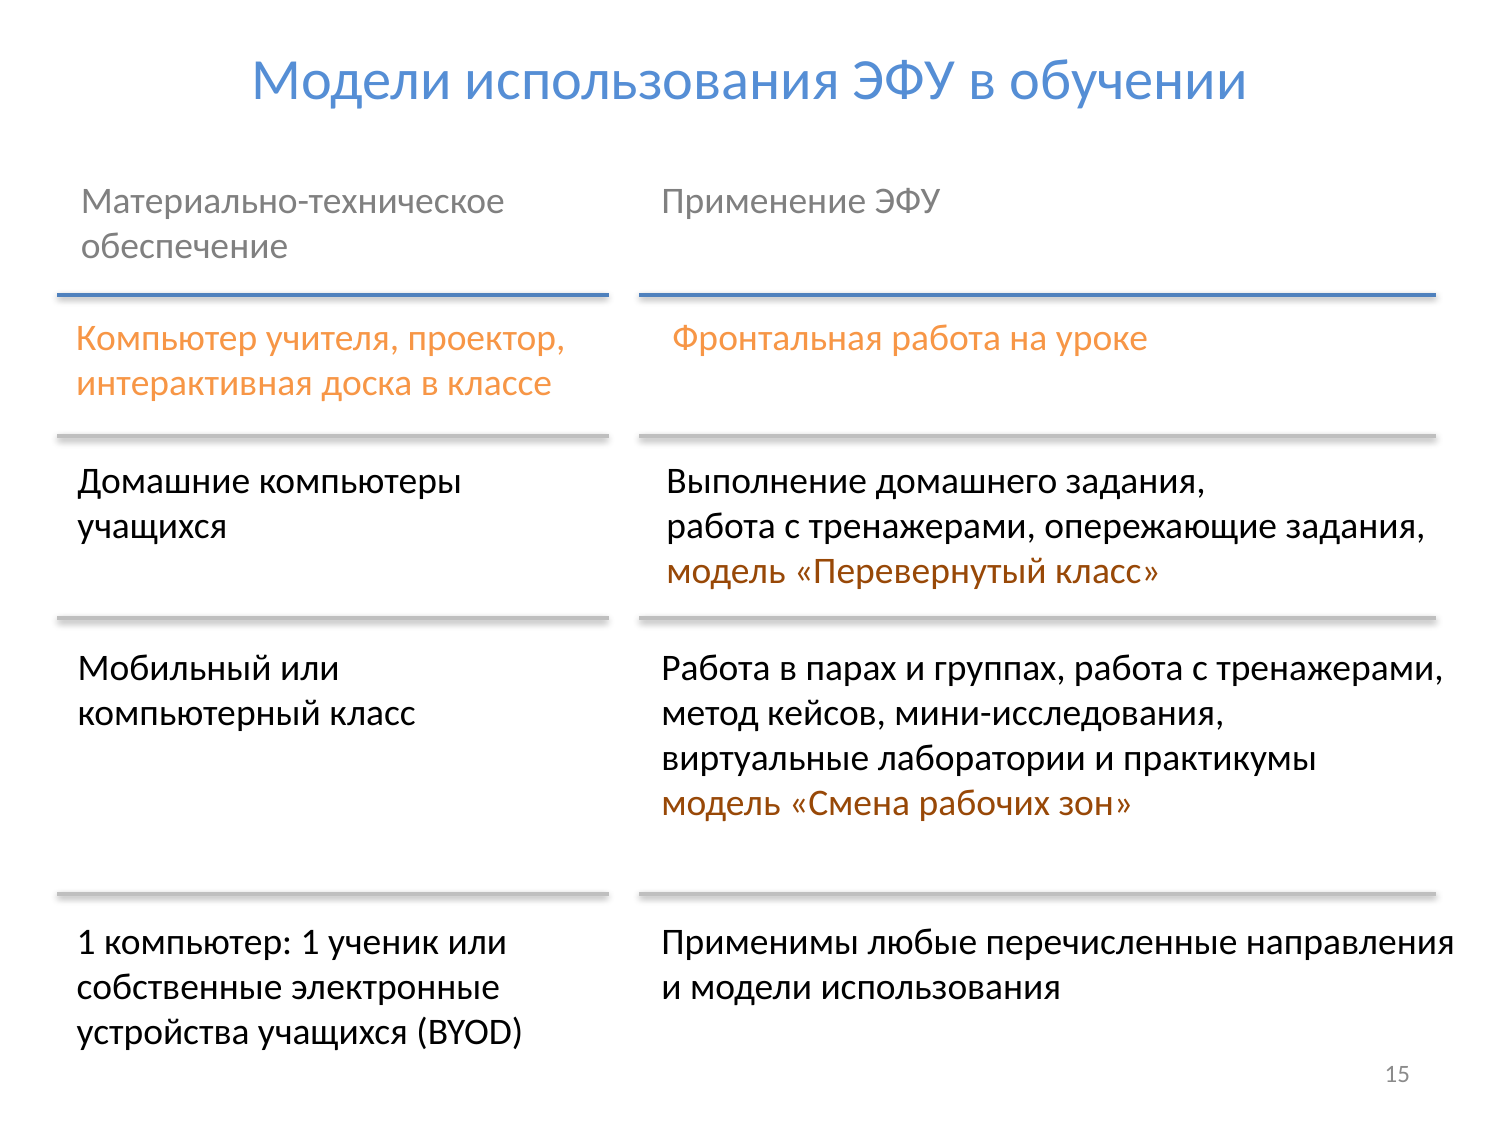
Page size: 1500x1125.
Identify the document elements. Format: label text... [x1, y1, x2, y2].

text_box Фронтальная работа на уроке [657, 305, 1164, 366]
text_box Выполнение домашнего задания, работа с тренажерами, опережающие задания, модель «Перевернутый класс» [651, 448, 1442, 598]
text_box Работа в парах и группах, работа с тренажерами, метод кейсов, мини-исследования, виртуальные лаборатории и практикумы модель «Смена рабочих зон» [646, 635, 1480, 830]
text_box Домашние компьютеры учащихся [62, 448, 478, 553]
text_box Компьютер учителя, проектор, интерактивная доска в классе [61, 305, 581, 411]
slide_number 15 [1074, 1042, 1425, 1103]
text_box Материально-техническое обеспечение [66, 169, 521, 274]
text_box Применение ЭФУ [646, 169, 1343, 229]
text_box Модели использования ЭФУ в обучении [0, 34, 1500, 119]
text_box 1 компьютер: 1 ученик или собственные электронные устройства учащихся (BYOD) [61, 909, 539, 1060]
text_box Мобильный или компьютерный класс [62, 635, 431, 740]
text_box Применимы любые перечисленные направления и модели использования [646, 909, 1480, 1015]
